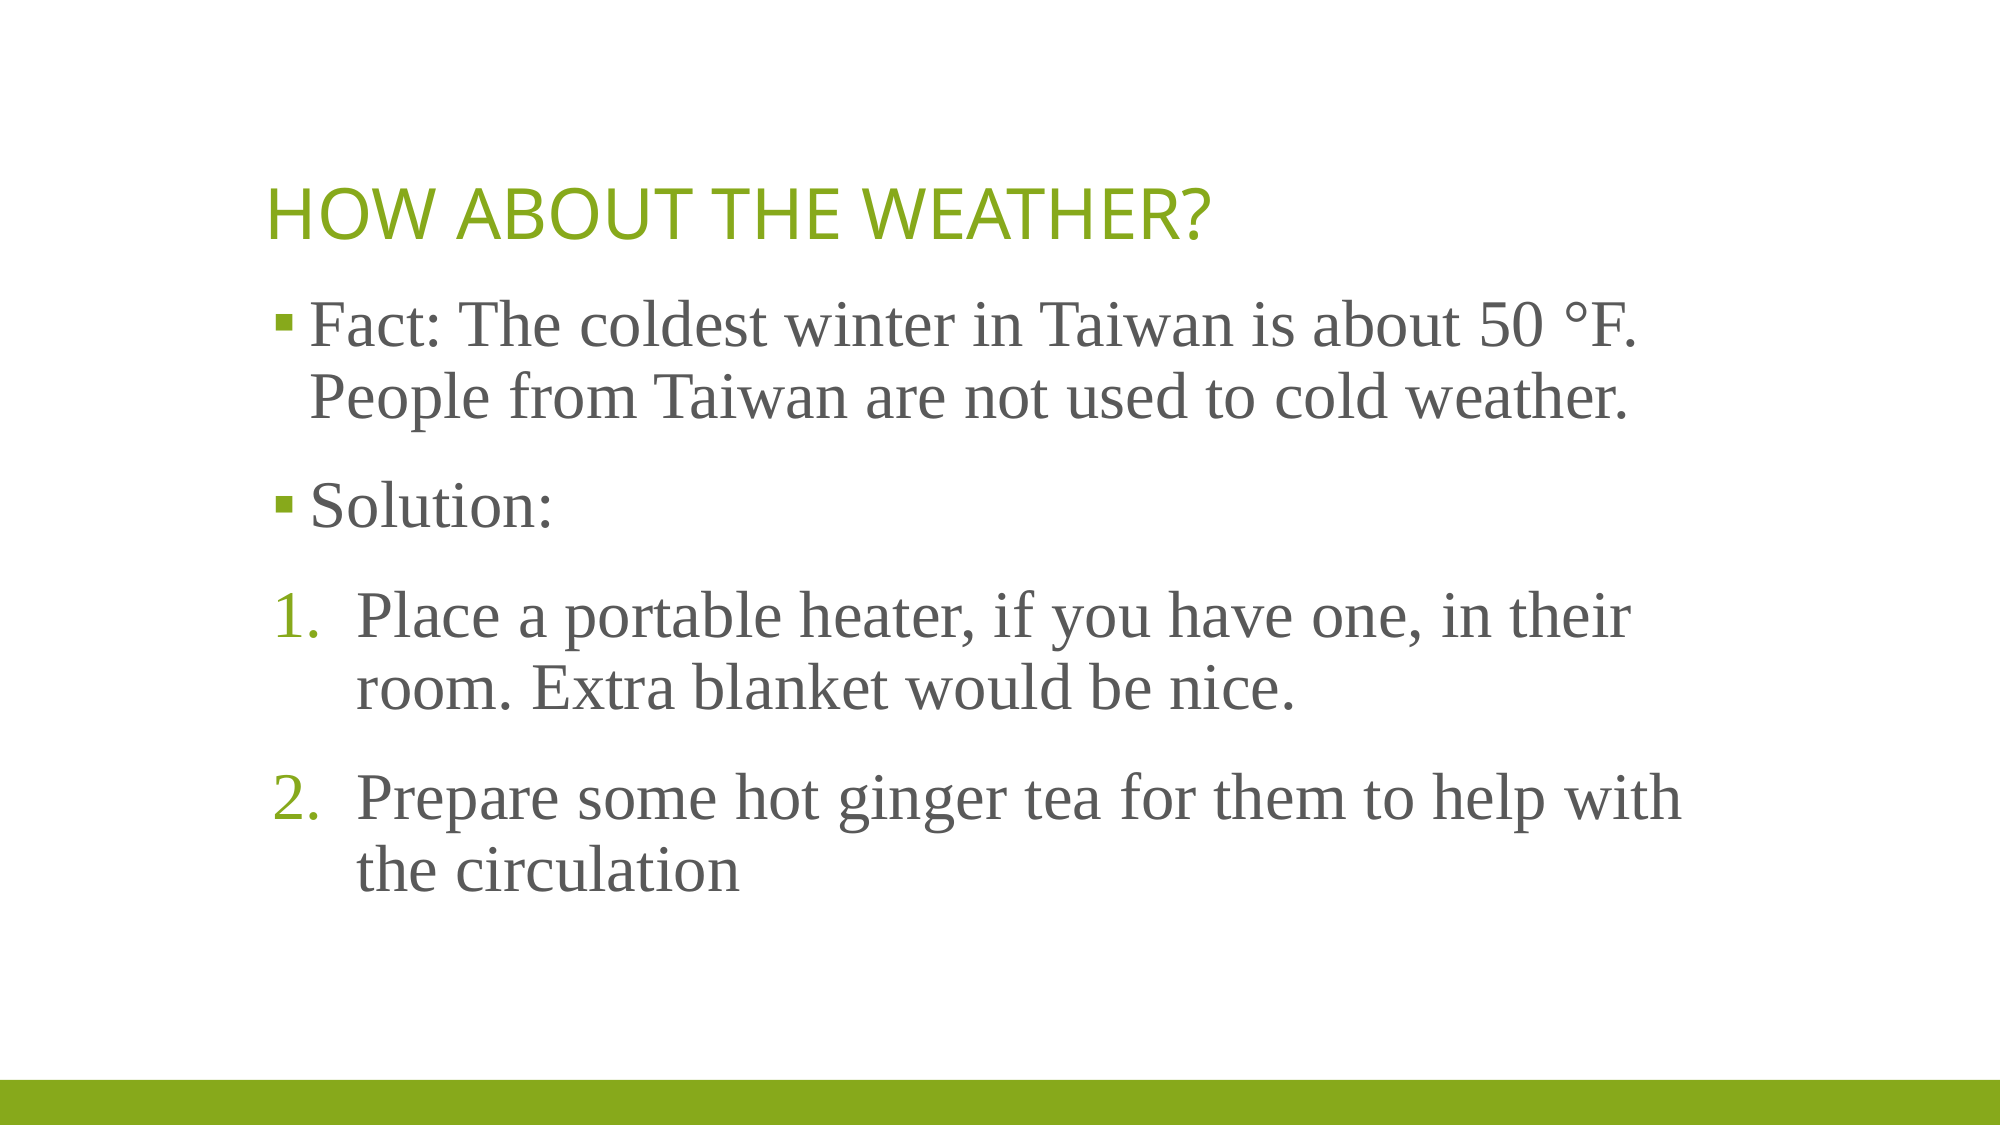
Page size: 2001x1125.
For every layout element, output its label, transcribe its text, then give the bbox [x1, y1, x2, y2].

list Fact: The coldest winter in Taiwan is about 50 °F. People from Taiwan are not used to cold weather. Solution: Place a portable heater, if you have one, in their room. Extra blanket would be nice. Prepare some hot ginger tea for them to help with the circulation [249, 281, 1750, 1013]
title How about the Weather? [249, 75, 1750, 263]
